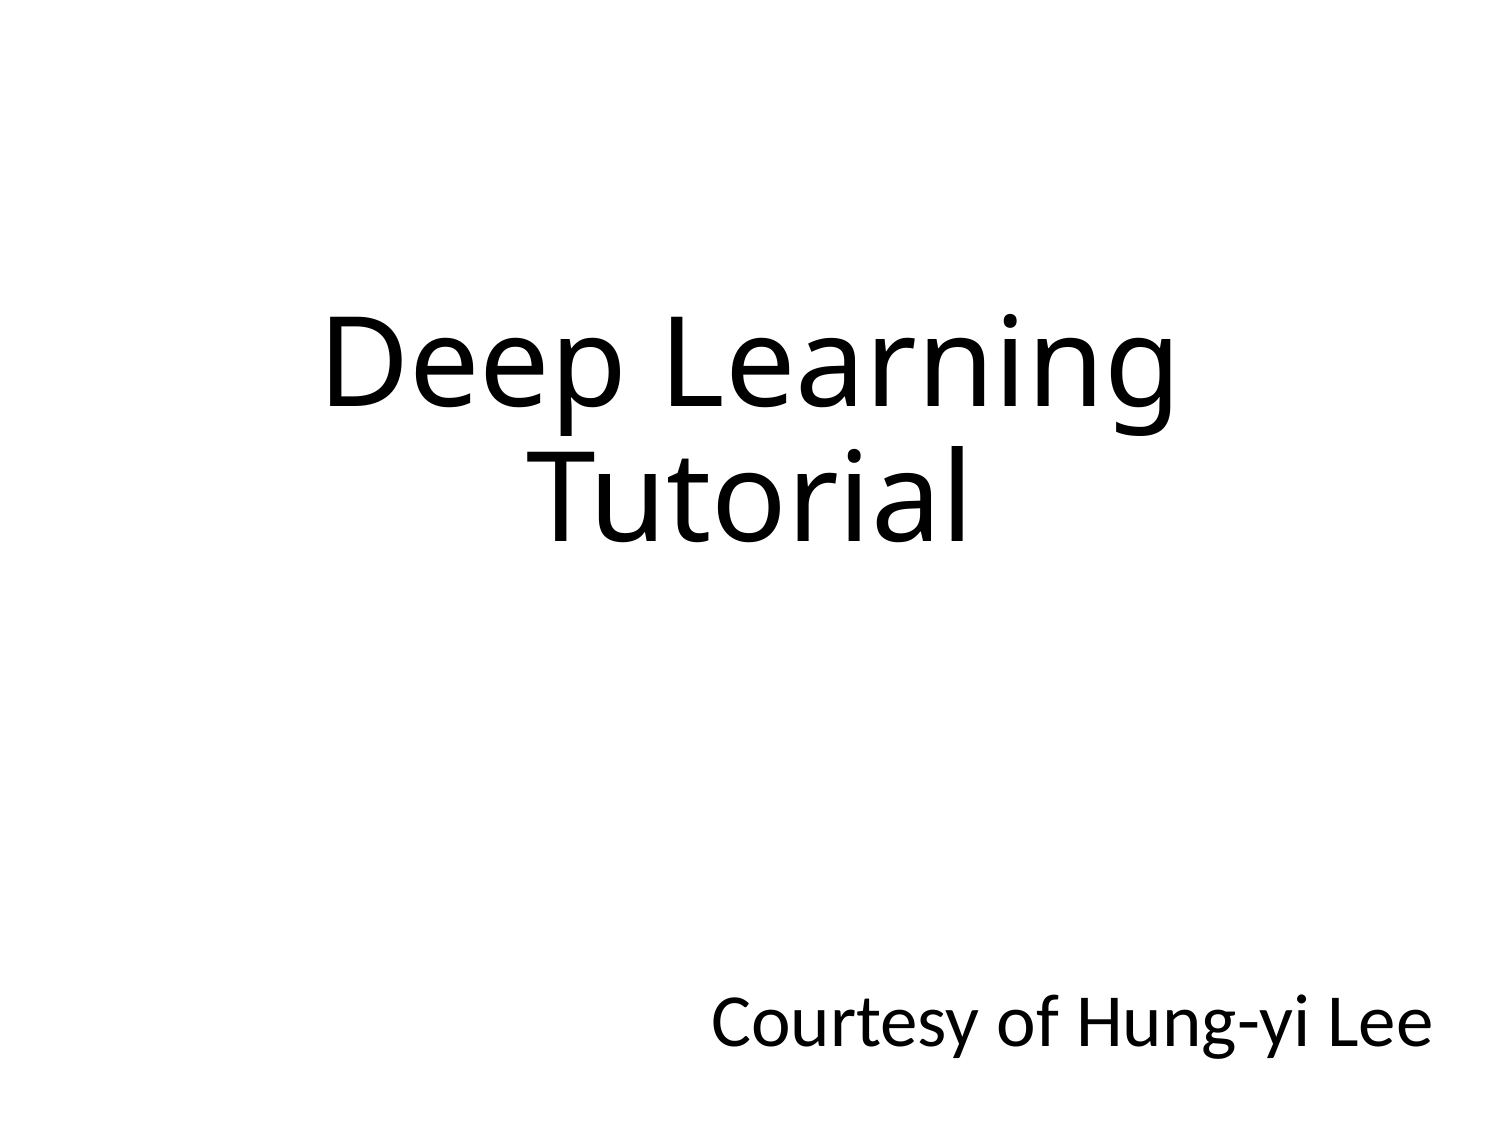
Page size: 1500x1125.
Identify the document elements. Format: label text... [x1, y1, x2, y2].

title Deep Learning Tutorial [112, 184, 1388, 576]
subtitle Courtesy of Hung-yi Lee [510, 974, 1500, 1125]
